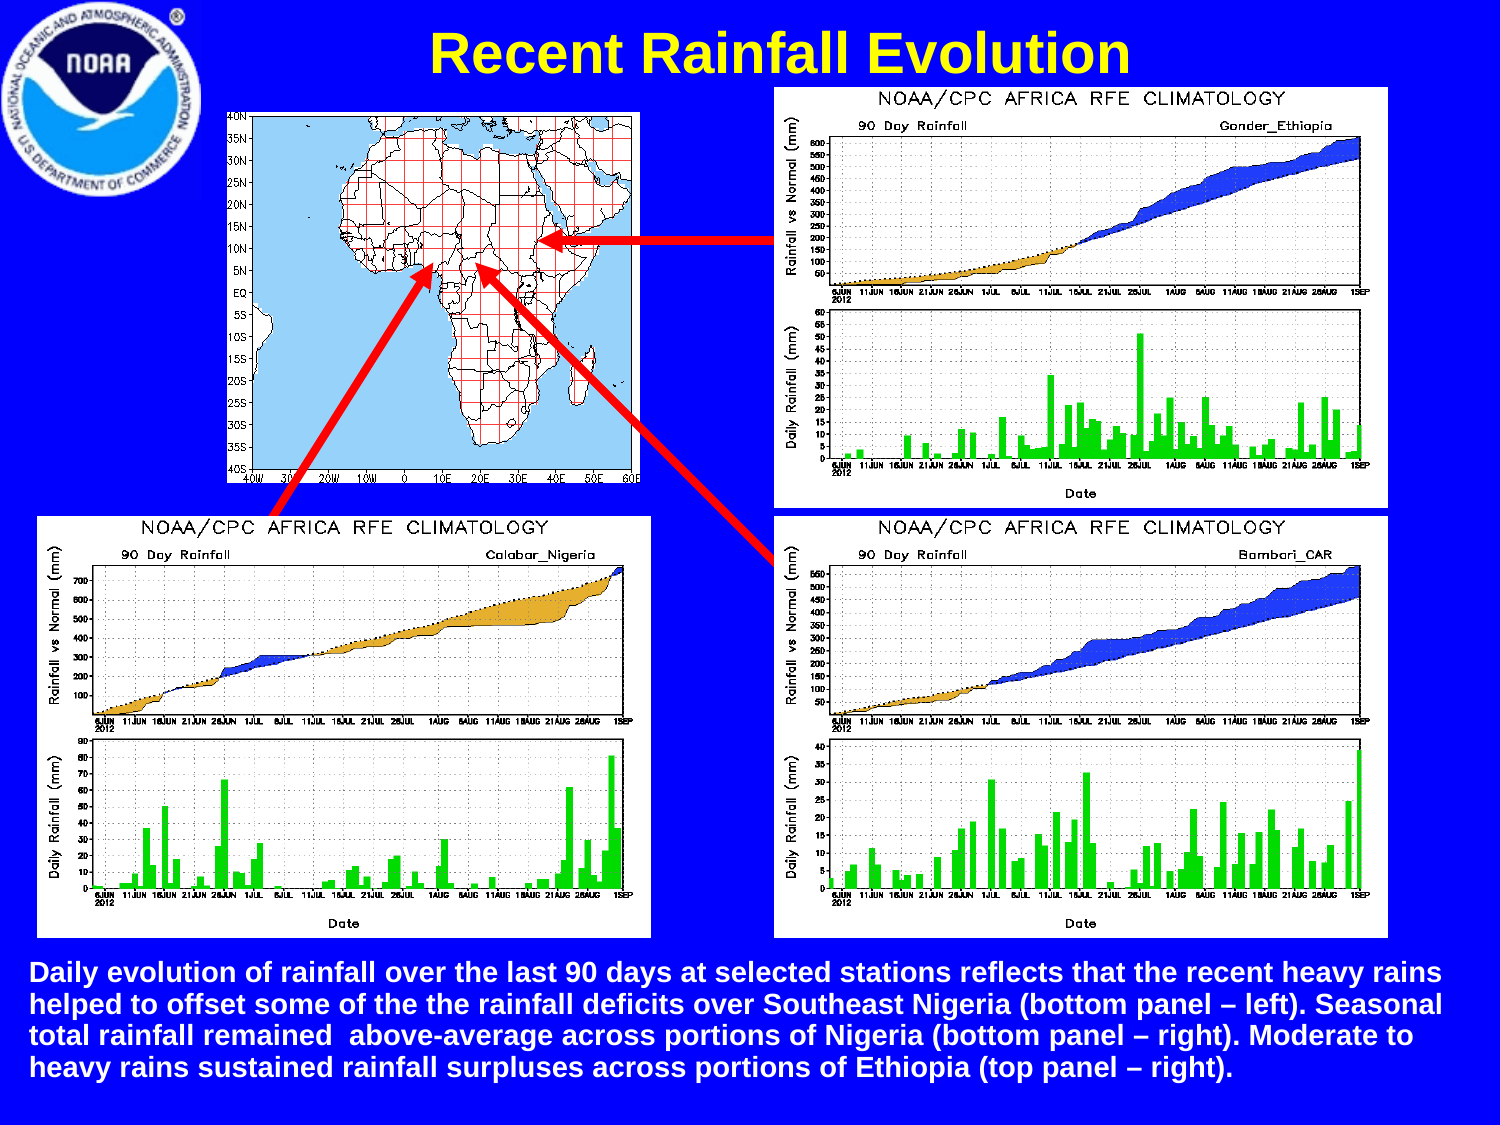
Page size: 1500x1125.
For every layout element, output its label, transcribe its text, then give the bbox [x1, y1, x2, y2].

text_box Daily evolution of rainfall over the last 90 days at selected stations reflects that the recent heavy rains helped to offset some of the the rainfall deficits over Southeast Nigeria (bottom panel – left). Seasonal total rainfall remained above-average across portions of Nigeria (bottom panel – right). Moderate to heavy rains sustained rainfall surpluses across portions of Ethiopia (top panel – right). [13, 949, 1479, 1091]
picture [774, 516, 1388, 938]
picture [227, 112, 640, 483]
picture [0, 0, 200, 200]
picture [37, 516, 650, 938]
text_box Recent Rainfall Evolution [287, 0, 1275, 100]
picture [774, 87, 1388, 509]
